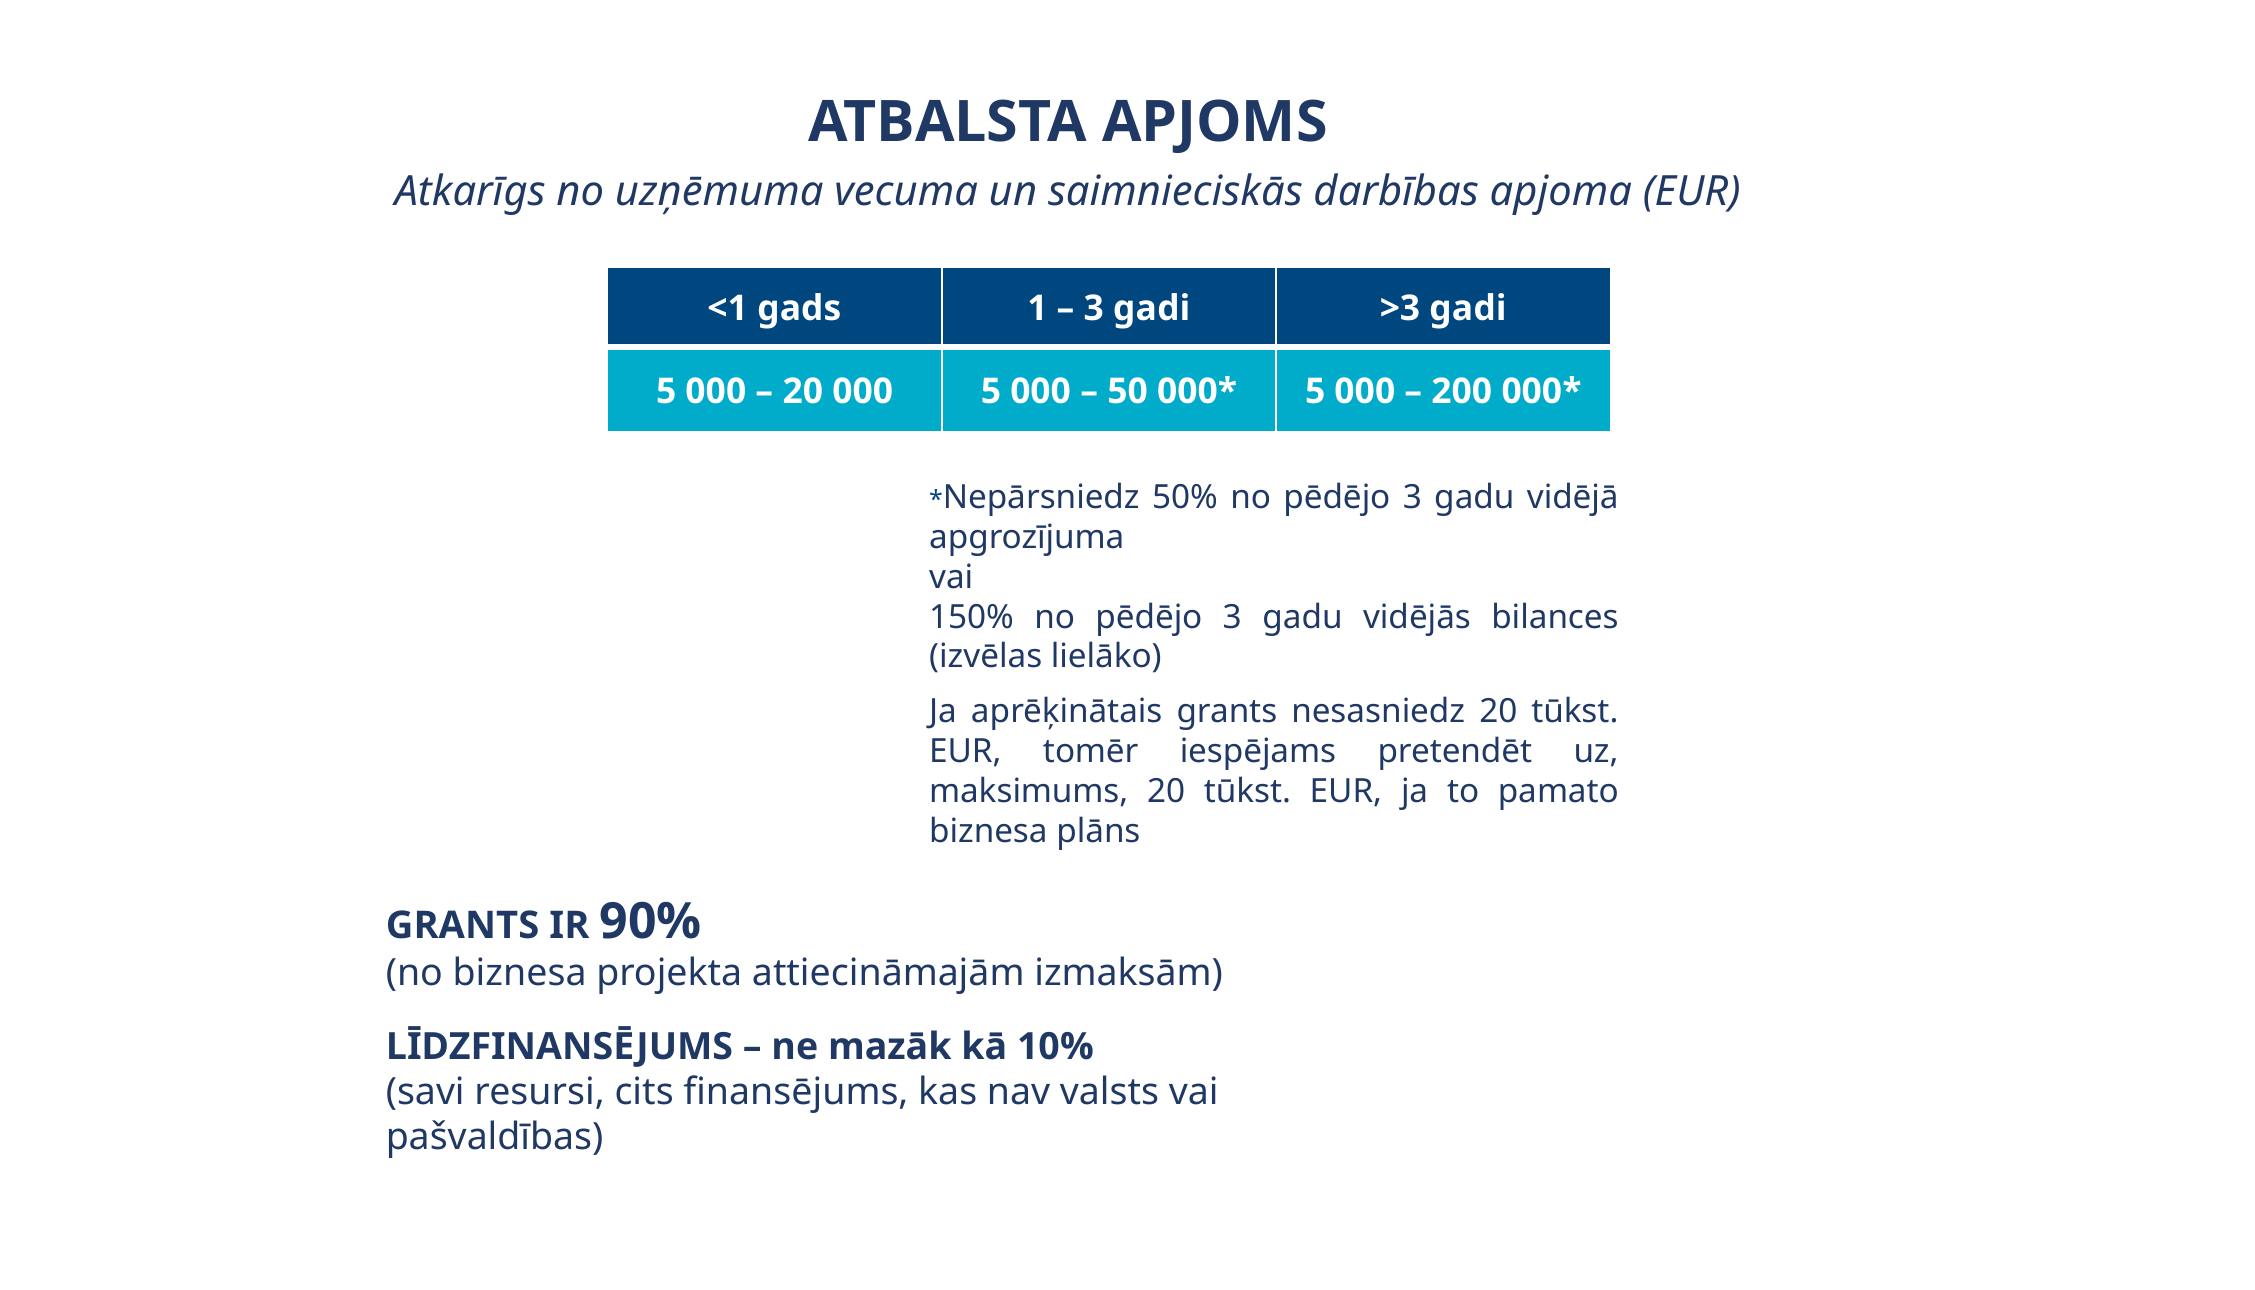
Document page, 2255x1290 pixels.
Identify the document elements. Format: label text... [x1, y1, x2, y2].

text_box ATBALSTA APJOMS Atkarīgs no uzņēmuma vecuma un saimnieciskās darbības apjoma (EUR) [241, 7, 1895, 221]
table_cell 5 000 – 50 000* [943, 350, 1275, 431]
text_box GRANTS IR 90% (no biznesa projekta attiecināmajām izmaksām) LĪDZFINANSĒJUMS – ne mazāk kā 10% (savi resursi, cits finansējums, kas nav valsts vai pašvaldības) [371, 881, 1281, 1165]
table_header <1 gads [608, 268, 941, 344]
table_header >3 gadi [1277, 268, 1610, 344]
text_box *Nepārsniedz 50% no pēdējo 3 gadu vidējā apgrozījuma vai 150% no pēdējo 3 gadu vidējās bilances (izvēlas lielāko) Ja aprēķinātais grants nesasniedz 20 tūkst. EUR, tomēr iespējams pretendēt uz, maksimums, 20 tūkst. EUR, ja to pamato biznesa plāns [914, 467, 1635, 856]
table_cell 5 000 – 20 000 [608, 350, 941, 431]
table_cell 5 000 – 200 000* [1277, 350, 1610, 431]
table_header 1 – 3 gadi [943, 268, 1275, 344]
